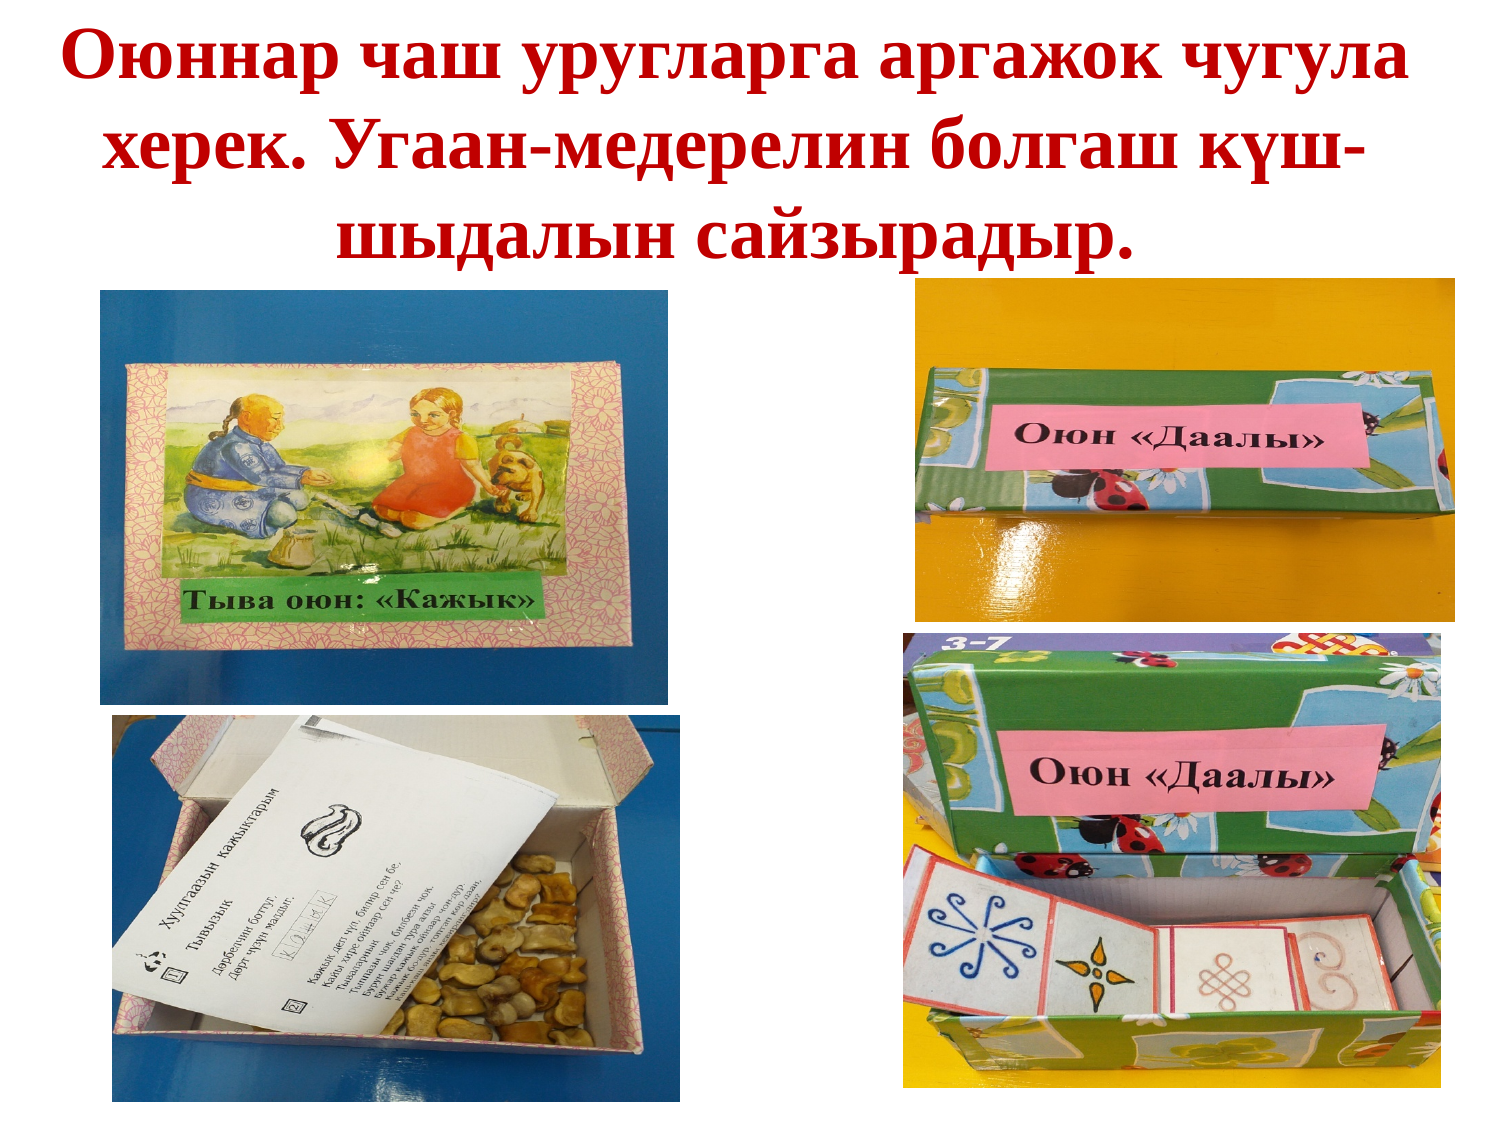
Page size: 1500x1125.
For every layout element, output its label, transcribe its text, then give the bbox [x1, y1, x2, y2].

title Оюннар чаш уругларга аргажок чугула херек. Угаан-медерелин болгаш күш-шыдалын сайзырадыр. [0, 45, 1471, 233]
picture [915, 278, 1455, 622]
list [100, 290, 668, 705]
picture [903, 633, 1441, 1088]
picture [111, 715, 680, 1102]
